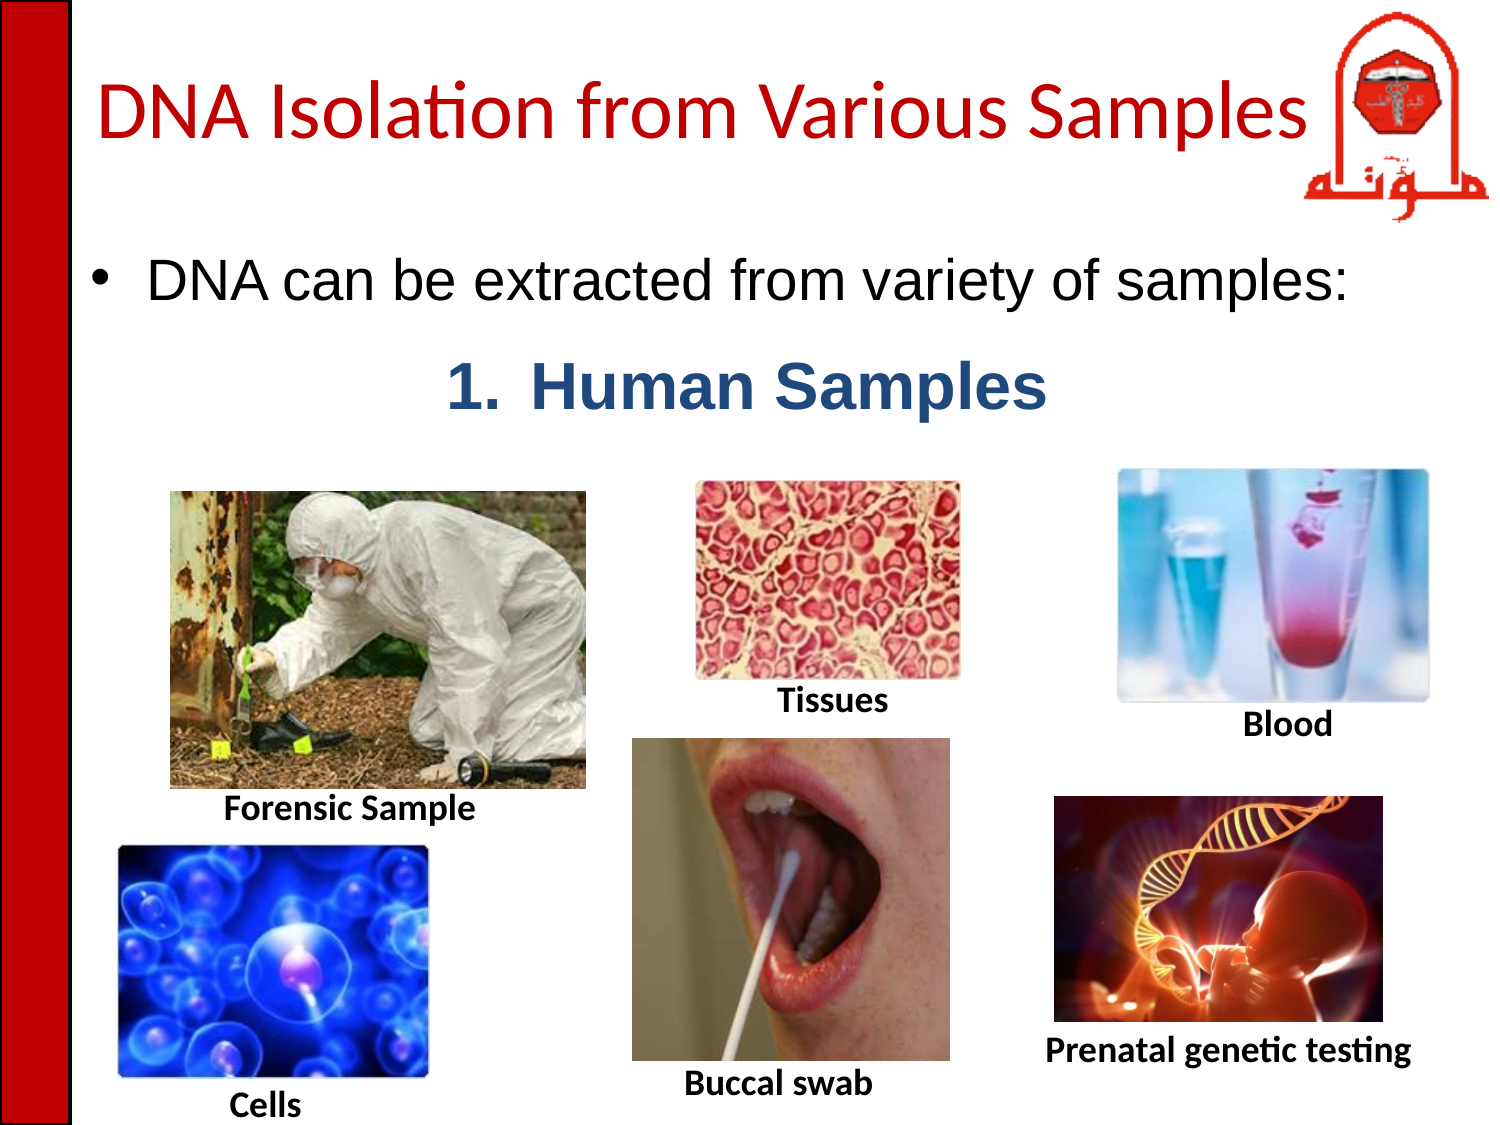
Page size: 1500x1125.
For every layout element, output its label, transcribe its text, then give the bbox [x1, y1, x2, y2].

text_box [169, 491, 587, 837]
text_box [0, 0, 72, 1125]
list DNA can be extracted from variety of samples: Human Samples [75, 234, 1500, 1125]
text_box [694, 480, 962, 729]
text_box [1019, 796, 1428, 1079]
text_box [632, 737, 950, 1112]
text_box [116, 844, 430, 1125]
title DNA Isolation from Various Samples [72, 11, 1297, 200]
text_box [1116, 468, 1430, 753]
picture [1300, 9, 1489, 223]
